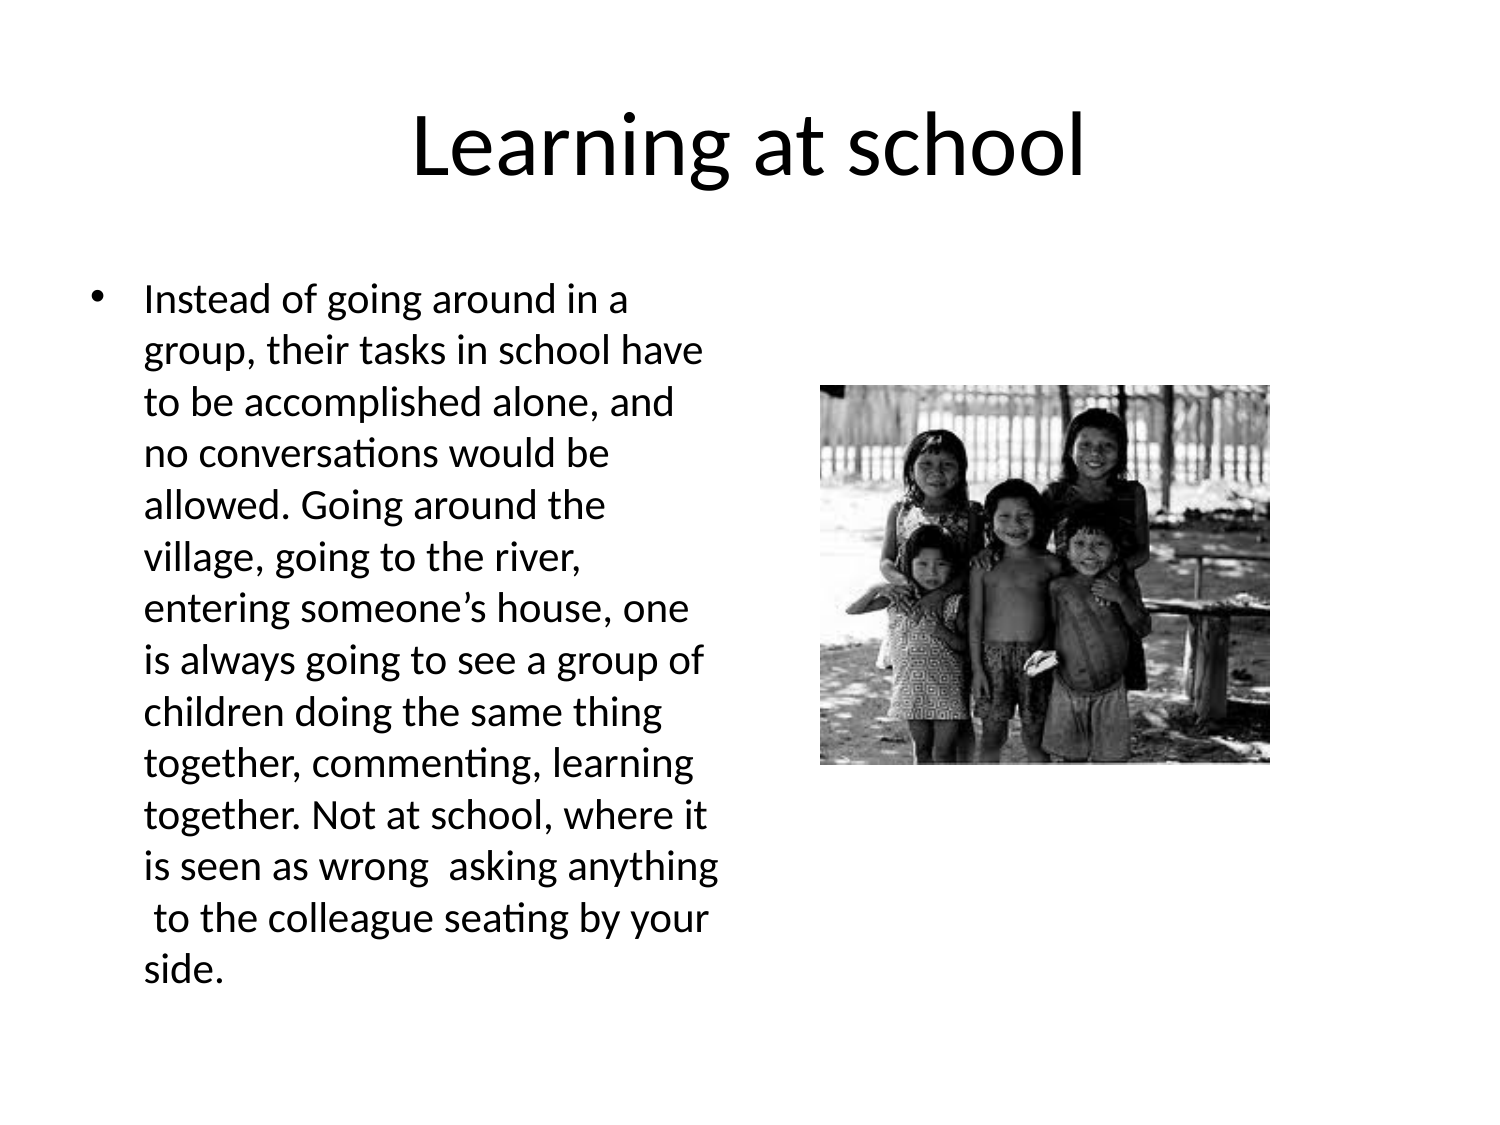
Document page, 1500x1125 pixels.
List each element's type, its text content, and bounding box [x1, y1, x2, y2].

title Learning at school [75, 45, 1425, 233]
list Instead of going around in a group, their tasks in school have to be accomplished alone, and no conversations would be allowed. Going around the village, going to the river, entering someone’s house, one is always going to see a group of children doing the same thing together, commenting, learning together. Not at school, where it is seen as wrong asking anything to the colleague seating by your side. [75, 262, 738, 1005]
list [823, 388, 1268, 765]
